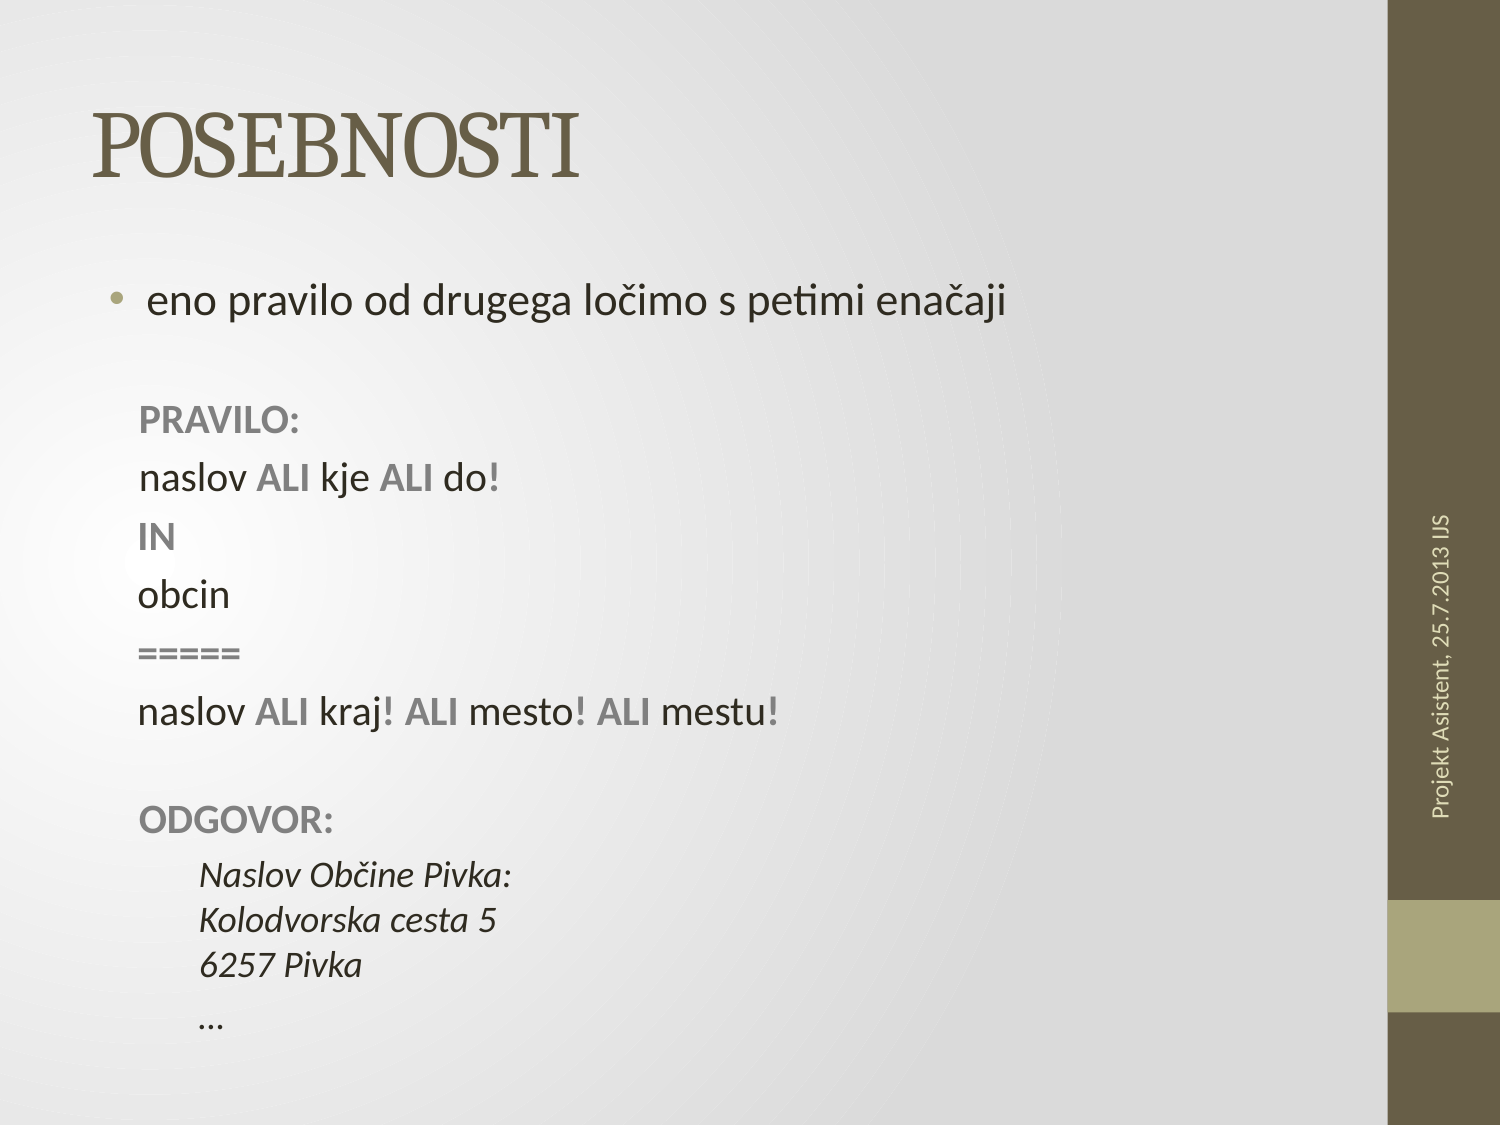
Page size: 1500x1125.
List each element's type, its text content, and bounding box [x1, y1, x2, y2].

list eno pravilo od drugega ločimo s petimi enačaji PRAVILO: naslov ALI kje ALI do! IN obcin ===== naslov ALI kraj! ALI mesto! ALI mestu! ODGOVOR: Naslov Občine Pivka: Kolodvorska cesta 5 6257 Pivka … [75, 262, 1325, 1050]
footer Projekt Asistent, 25.7.2013 IJS [1408, 500, 1469, 889]
title POSEBNOSTI [75, 45, 1325, 233]
